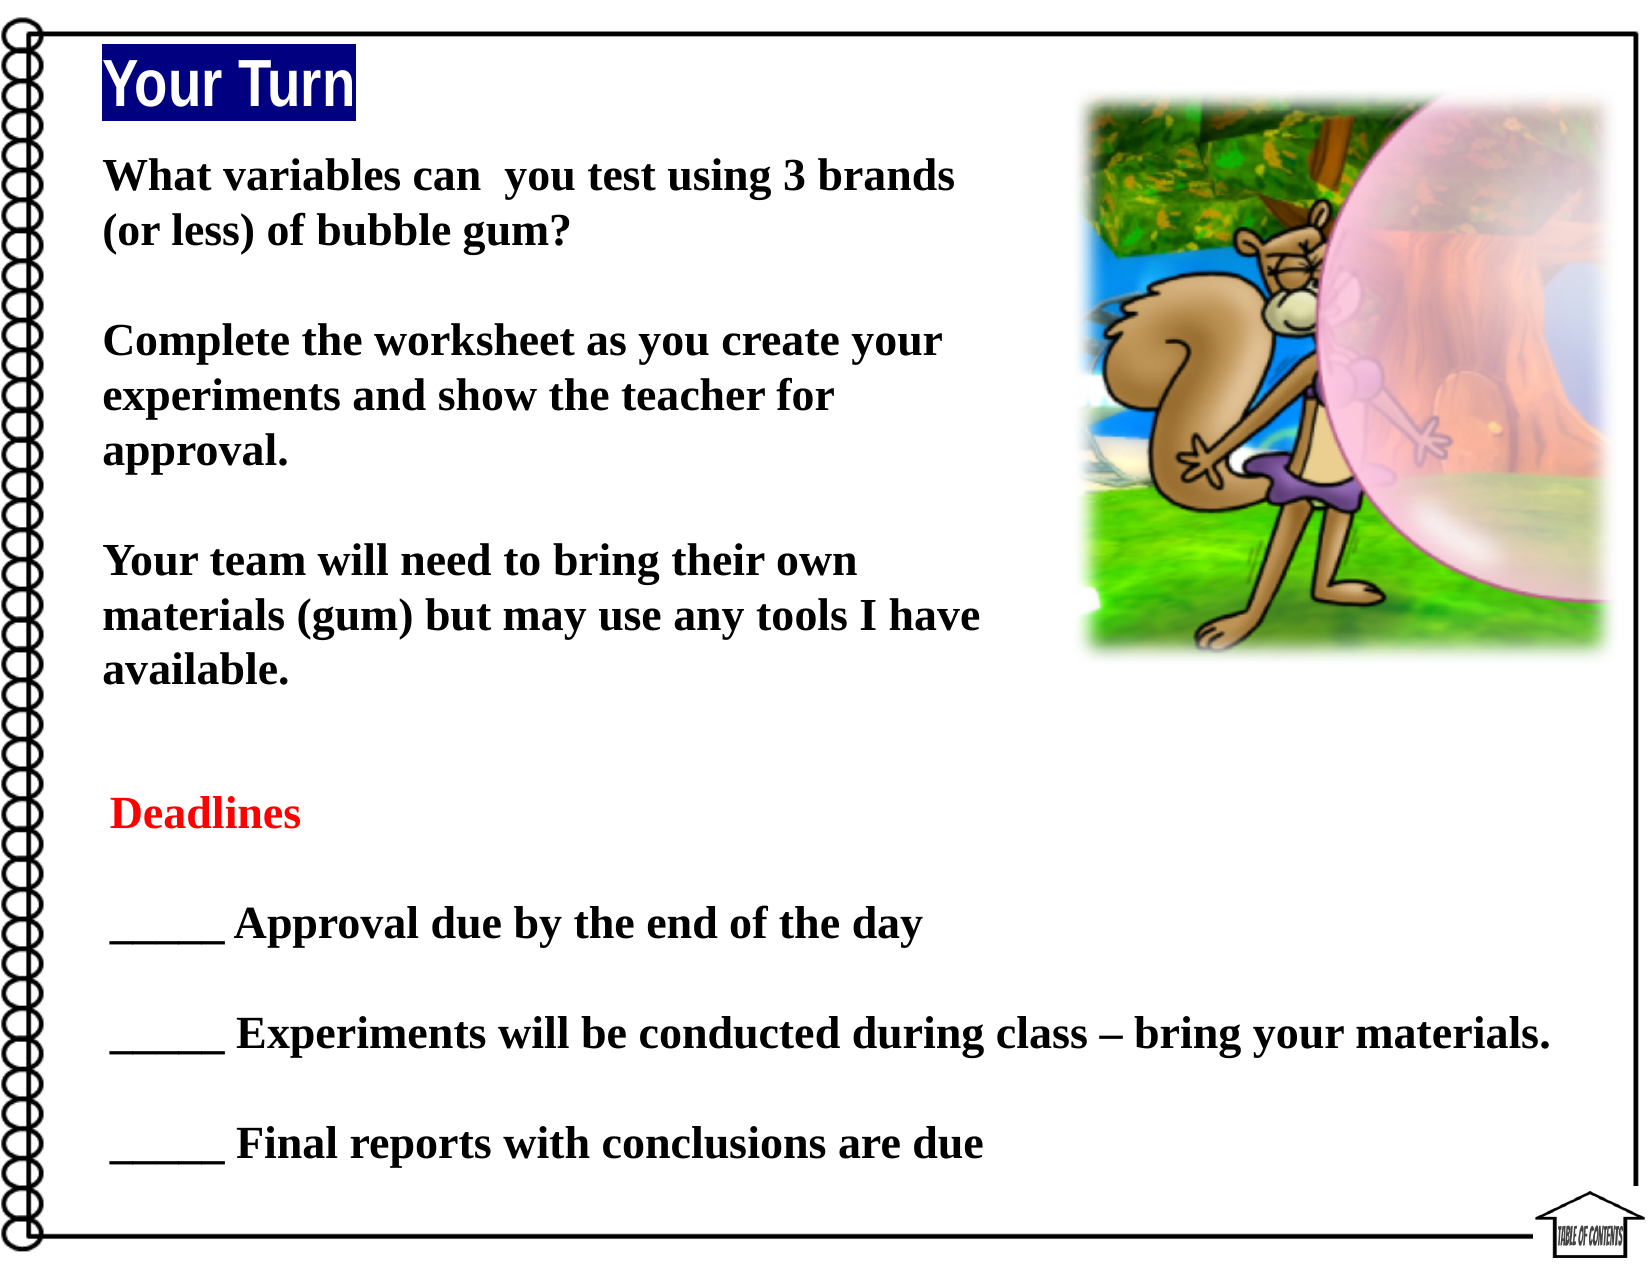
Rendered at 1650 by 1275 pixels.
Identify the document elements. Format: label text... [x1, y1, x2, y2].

text_box Your Turn What variables can you test using 3 brands (or less) of bubble gum? Complete the worksheet as you create your experiments and show the teacher for approval. Your team will need to bring their own materials (gum) but may use any tools I have available. [87, 32, 1032, 702]
picture [0, 0, 1650, 1275]
text_box Deadlines _____ Approval due by the end of the day _____ Experiments will be conducted during class – bring your materials. _____ Final reports with conclusions are due [95, 774, 1588, 1176]
